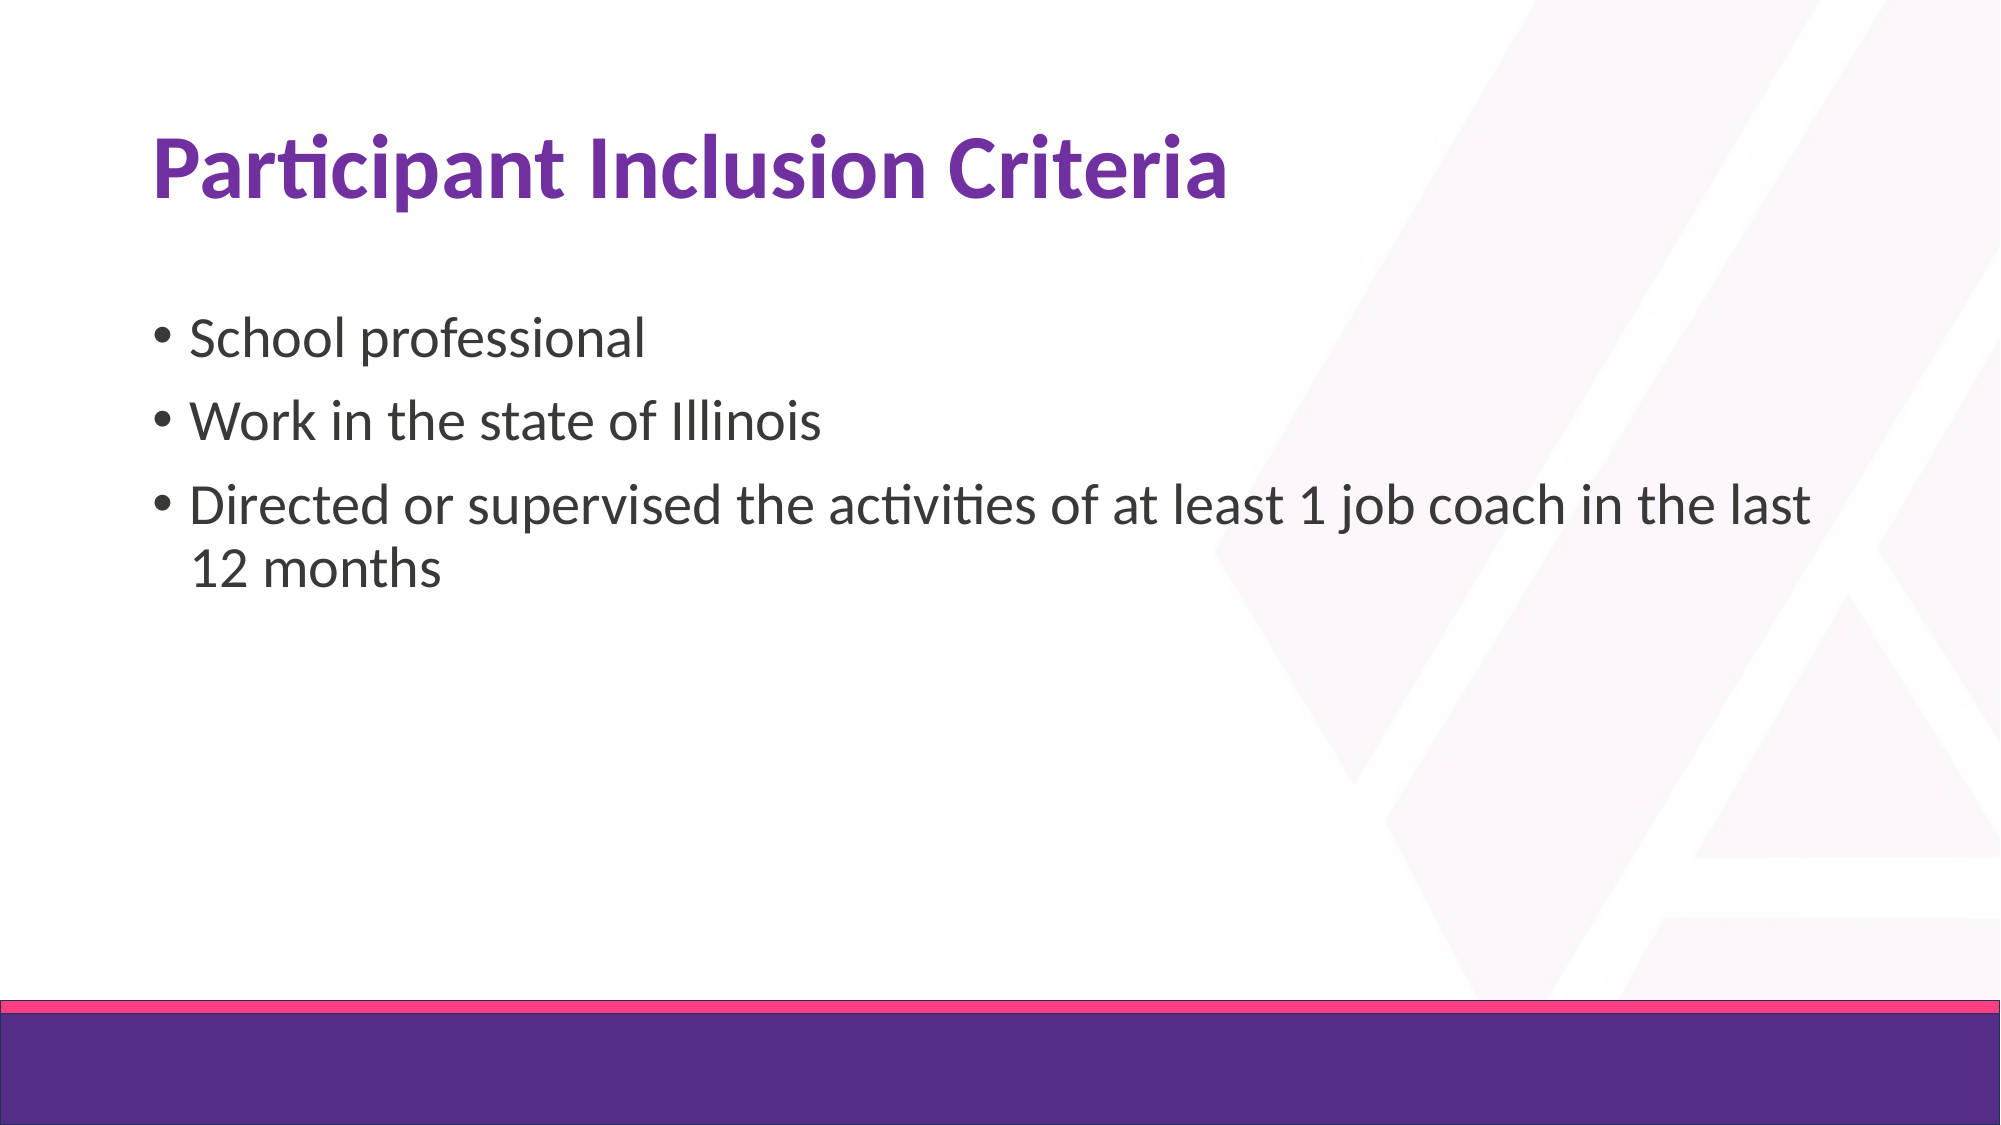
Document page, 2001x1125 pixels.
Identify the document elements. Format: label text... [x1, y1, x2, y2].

title Participant Inclusion Criteria [137, 59, 1863, 278]
list School professional Work in the state of Illinois Directed or supervised the activities of at least 1 job coach in the last 12 months [137, 299, 1863, 1014]
